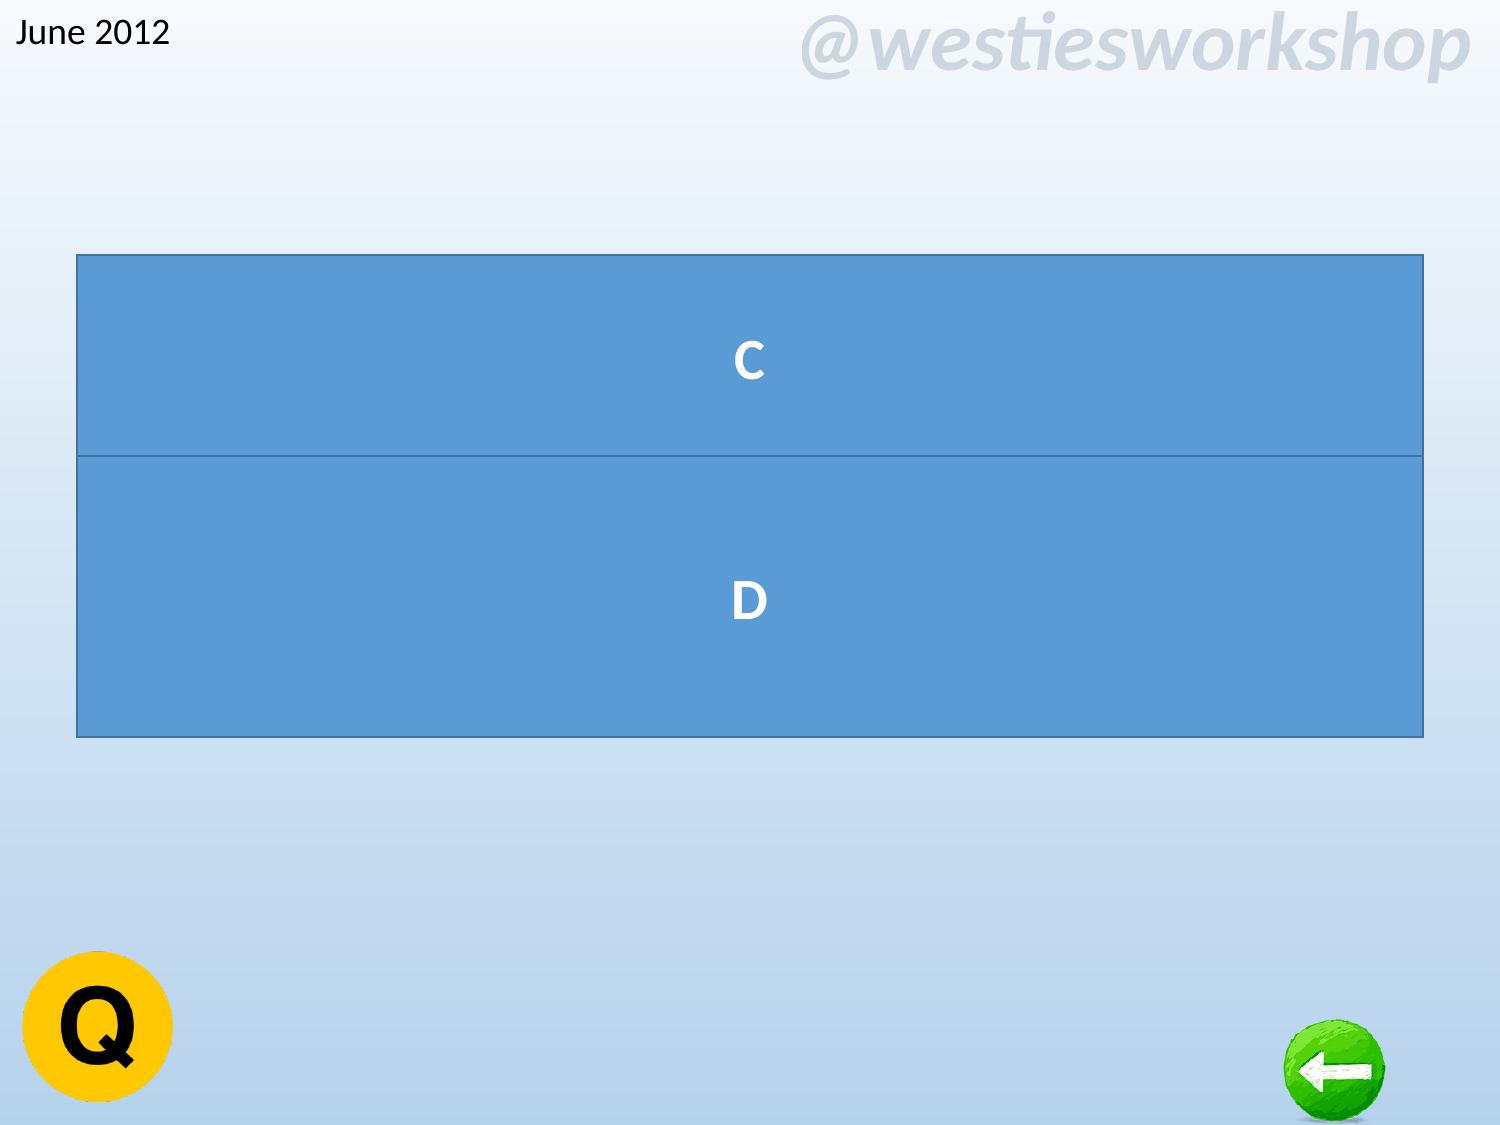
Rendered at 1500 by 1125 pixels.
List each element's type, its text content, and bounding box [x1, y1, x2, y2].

picture [0, 928, 197, 1125]
picture [1281, 1019, 1387, 1125]
picture [76, 255, 1424, 733]
text_box June 2012 [1, 0, 186, 60]
text_box D [76, 733, 1424, 738]
